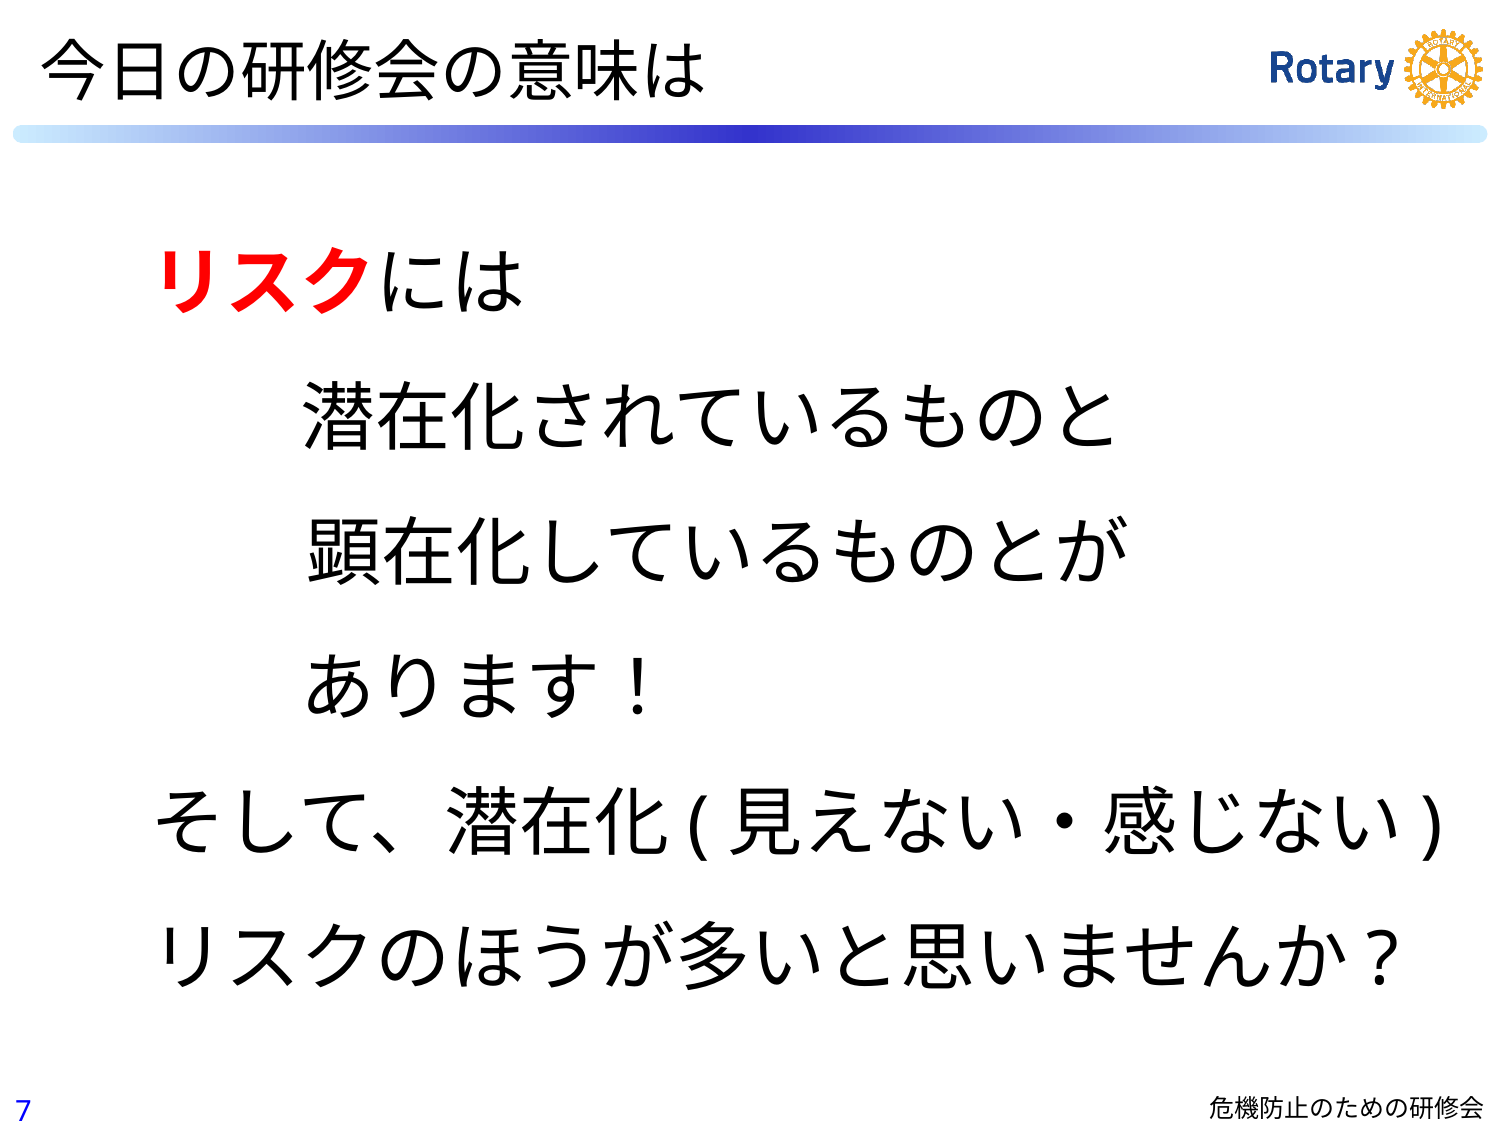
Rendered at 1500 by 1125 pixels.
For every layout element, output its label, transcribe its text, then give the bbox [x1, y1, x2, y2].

text_box 今日の研修会の意味は [24, 24, 1300, 113]
footer 危機防止のための研修会 [1025, 1084, 1500, 1123]
text_box リスクには 潜在化されているものと 顕在化しているものとが あります！ そして、潜在化(見えない・感じない) リスクのほうが多いと思いませんか? [135, 227, 1461, 1008]
slide_number 6 [0, 1084, 313, 1123]
picture [1300, 29, 1483, 109]
